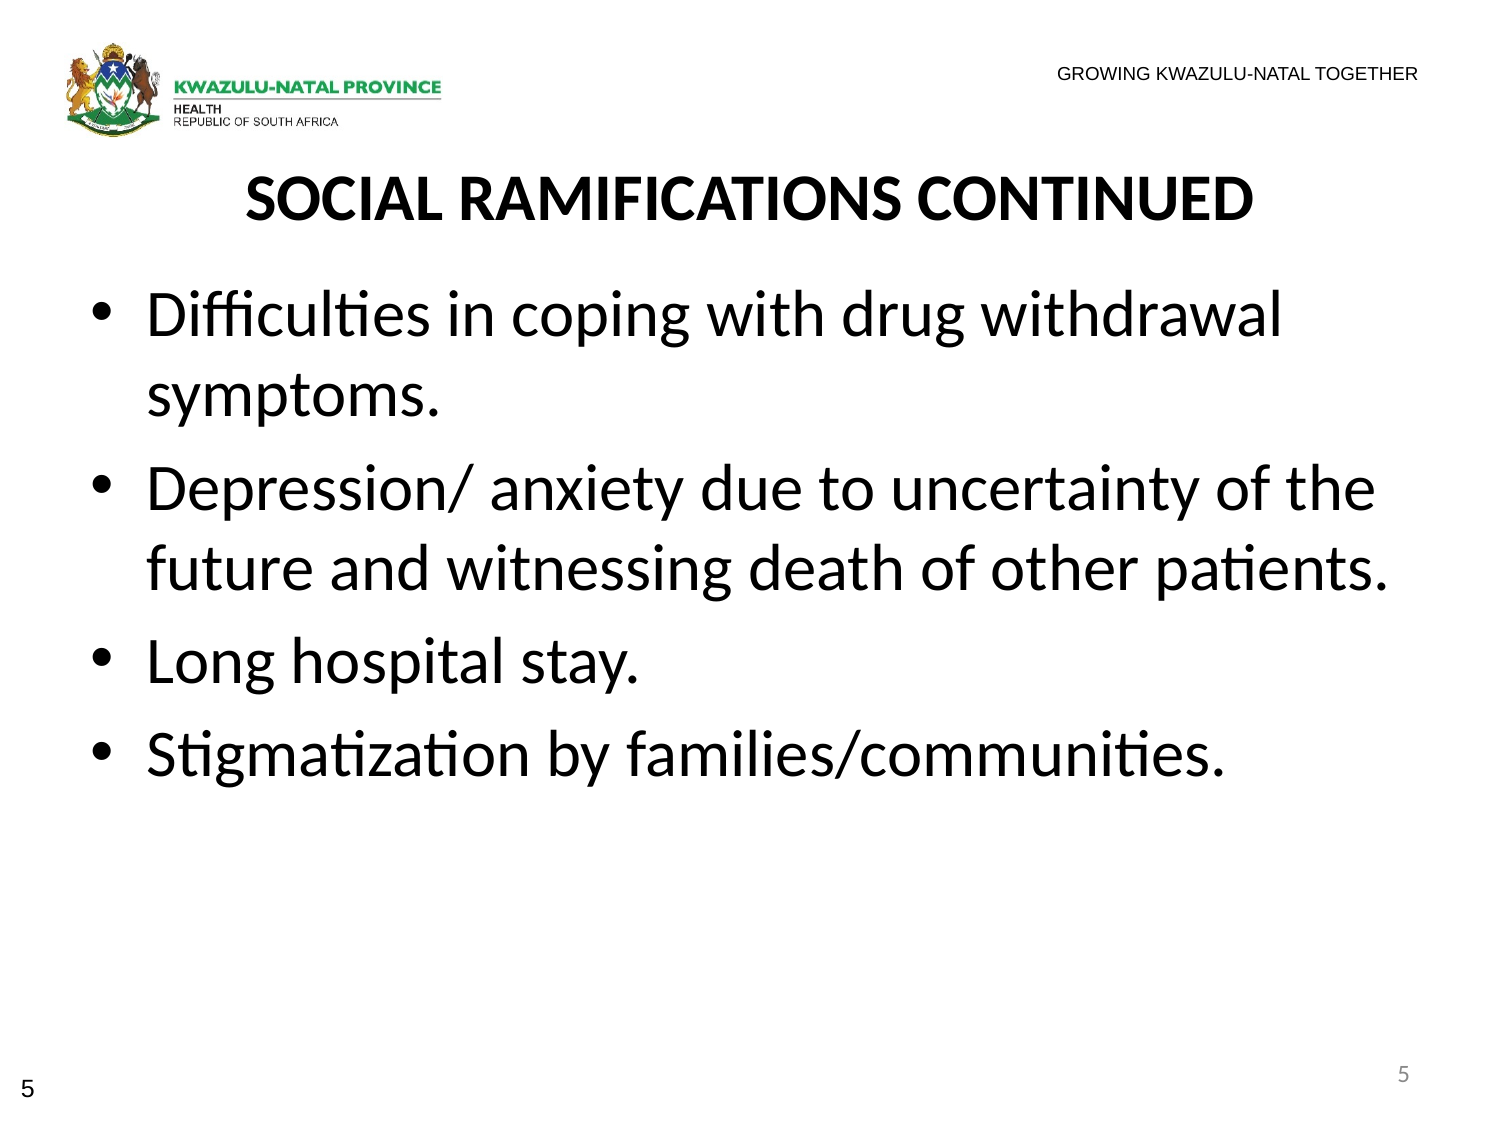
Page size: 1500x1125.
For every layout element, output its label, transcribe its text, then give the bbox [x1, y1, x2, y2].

title SOCIAL RAMIFICATIONS CONTINUED [75, 45, 1425, 233]
picture [64, 42, 444, 139]
list Difficulties in coping with drug withdrawal symptoms. Depression/ anxiety due to uncertainty of the future and witnessing death of other patients. Long hospital stay. Stigmatization by families/communities. [75, 262, 1425, 1005]
slide_number 5 [1074, 1042, 1425, 1103]
text_box 5 [5, 1057, 356, 1118]
text_box GROWING KWAZULU-NATAL TOGETHER [1042, 54, 1495, 92]
